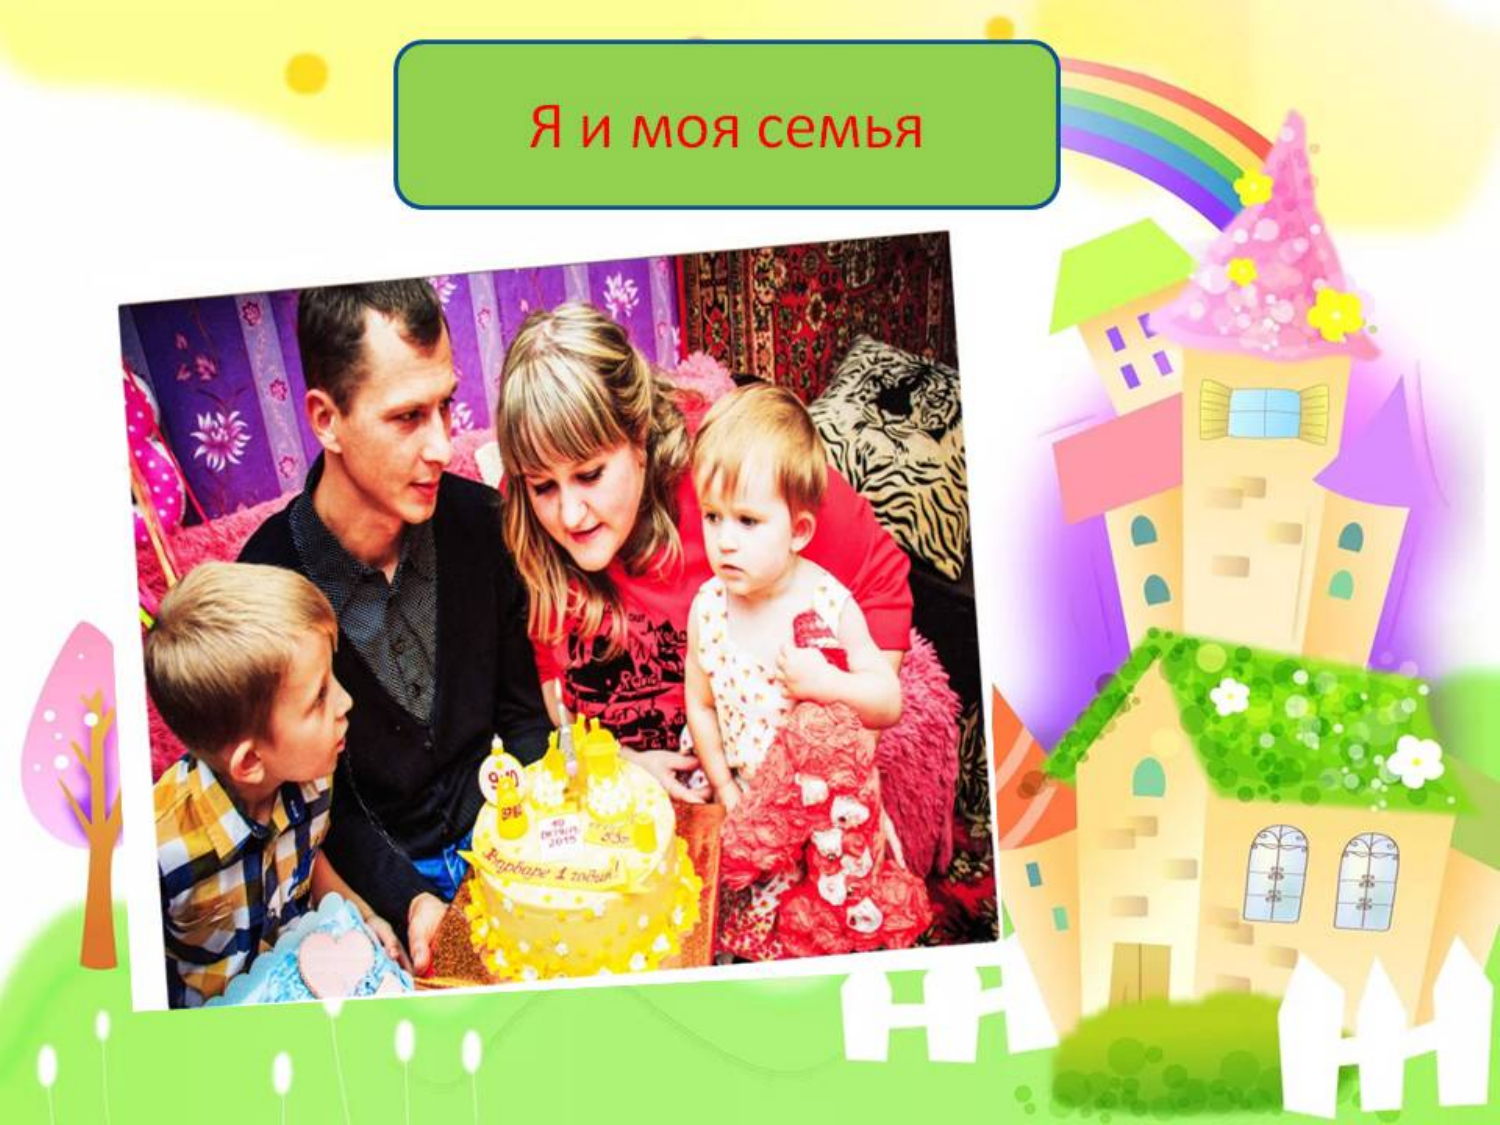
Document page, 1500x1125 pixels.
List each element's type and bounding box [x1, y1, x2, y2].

list [0, 0, 1500, 1125]
